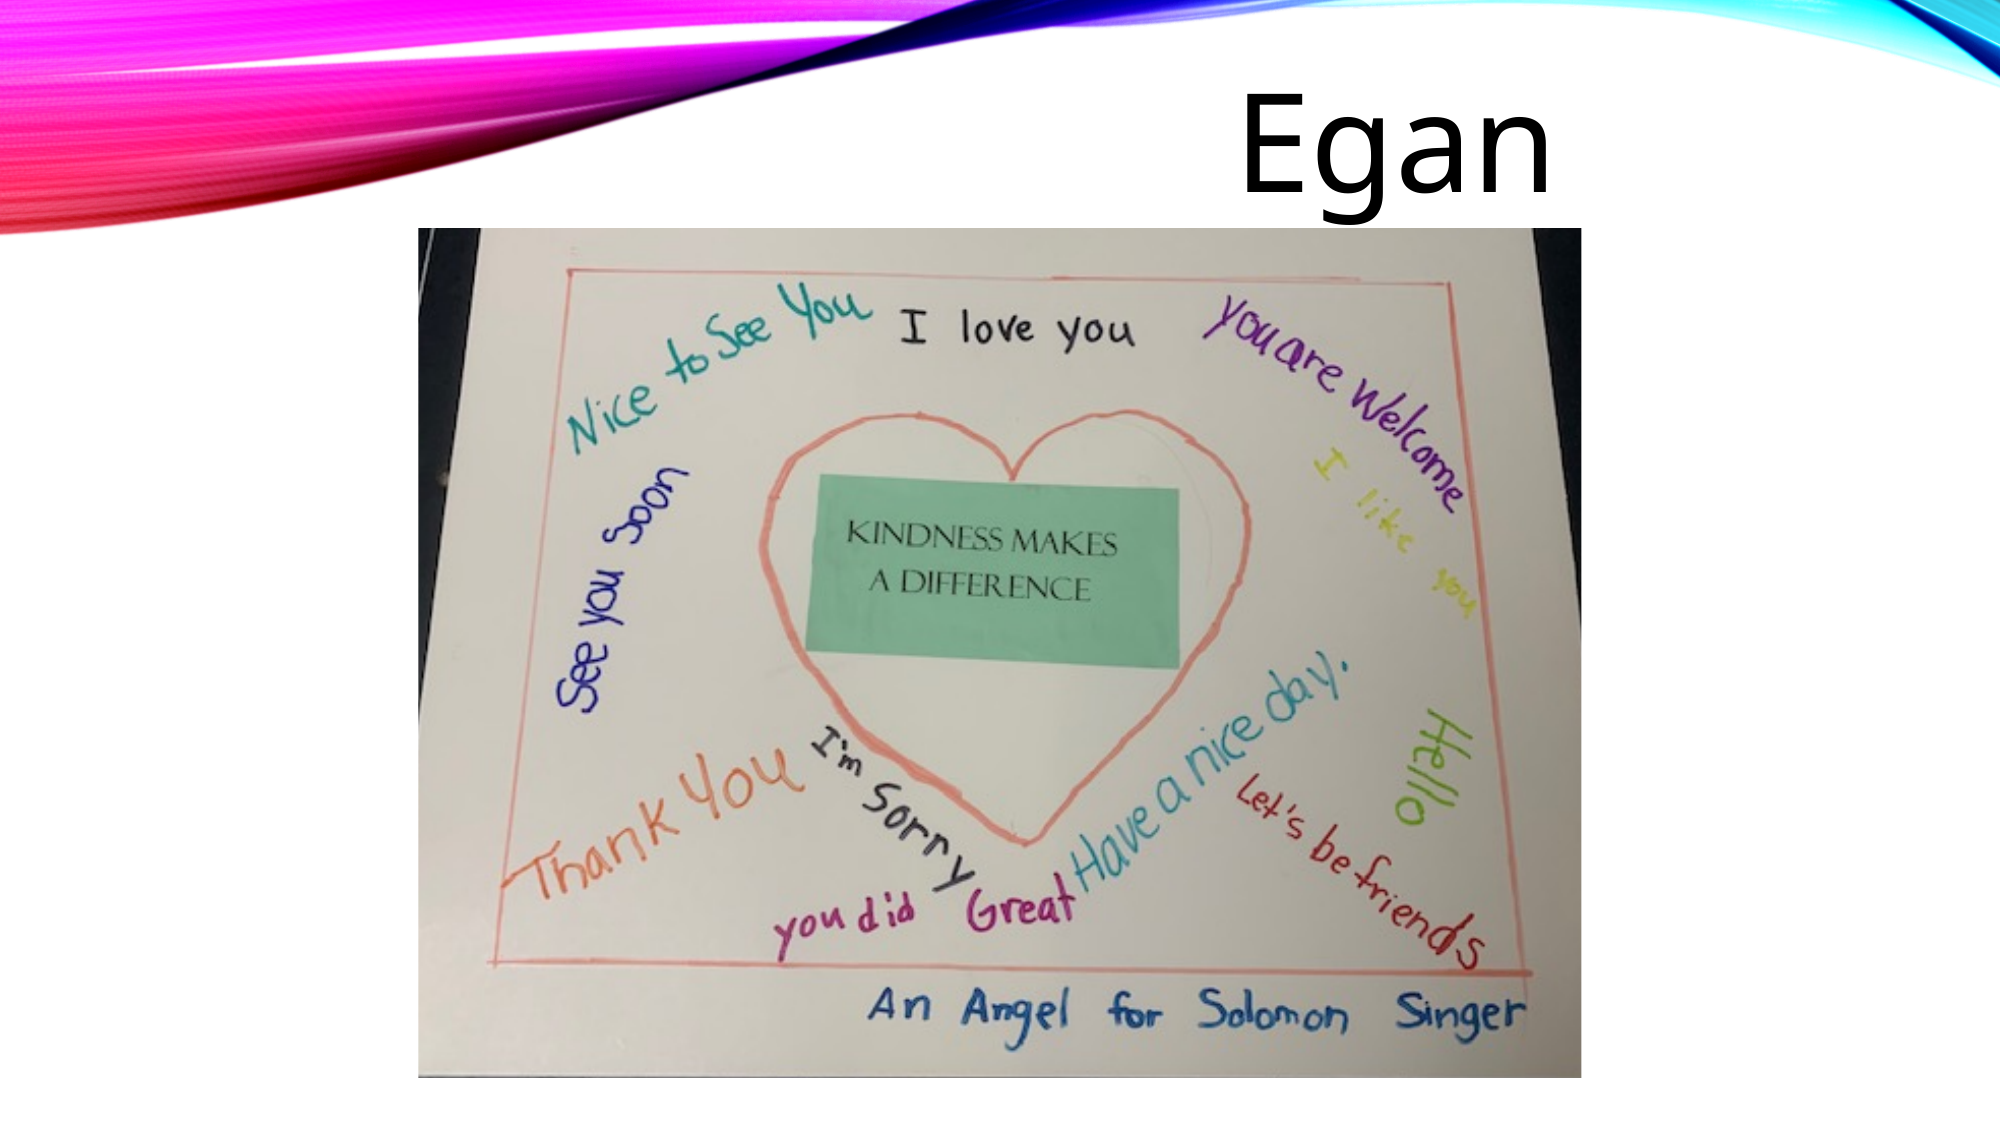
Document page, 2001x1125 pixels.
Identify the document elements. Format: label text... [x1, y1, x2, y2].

picture [1890, 0, 2000, 75]
picture [0, 0, 2000, 1079]
text_box Egan [1219, 47, 1625, 227]
picture [1910, 0, 2000, 45]
